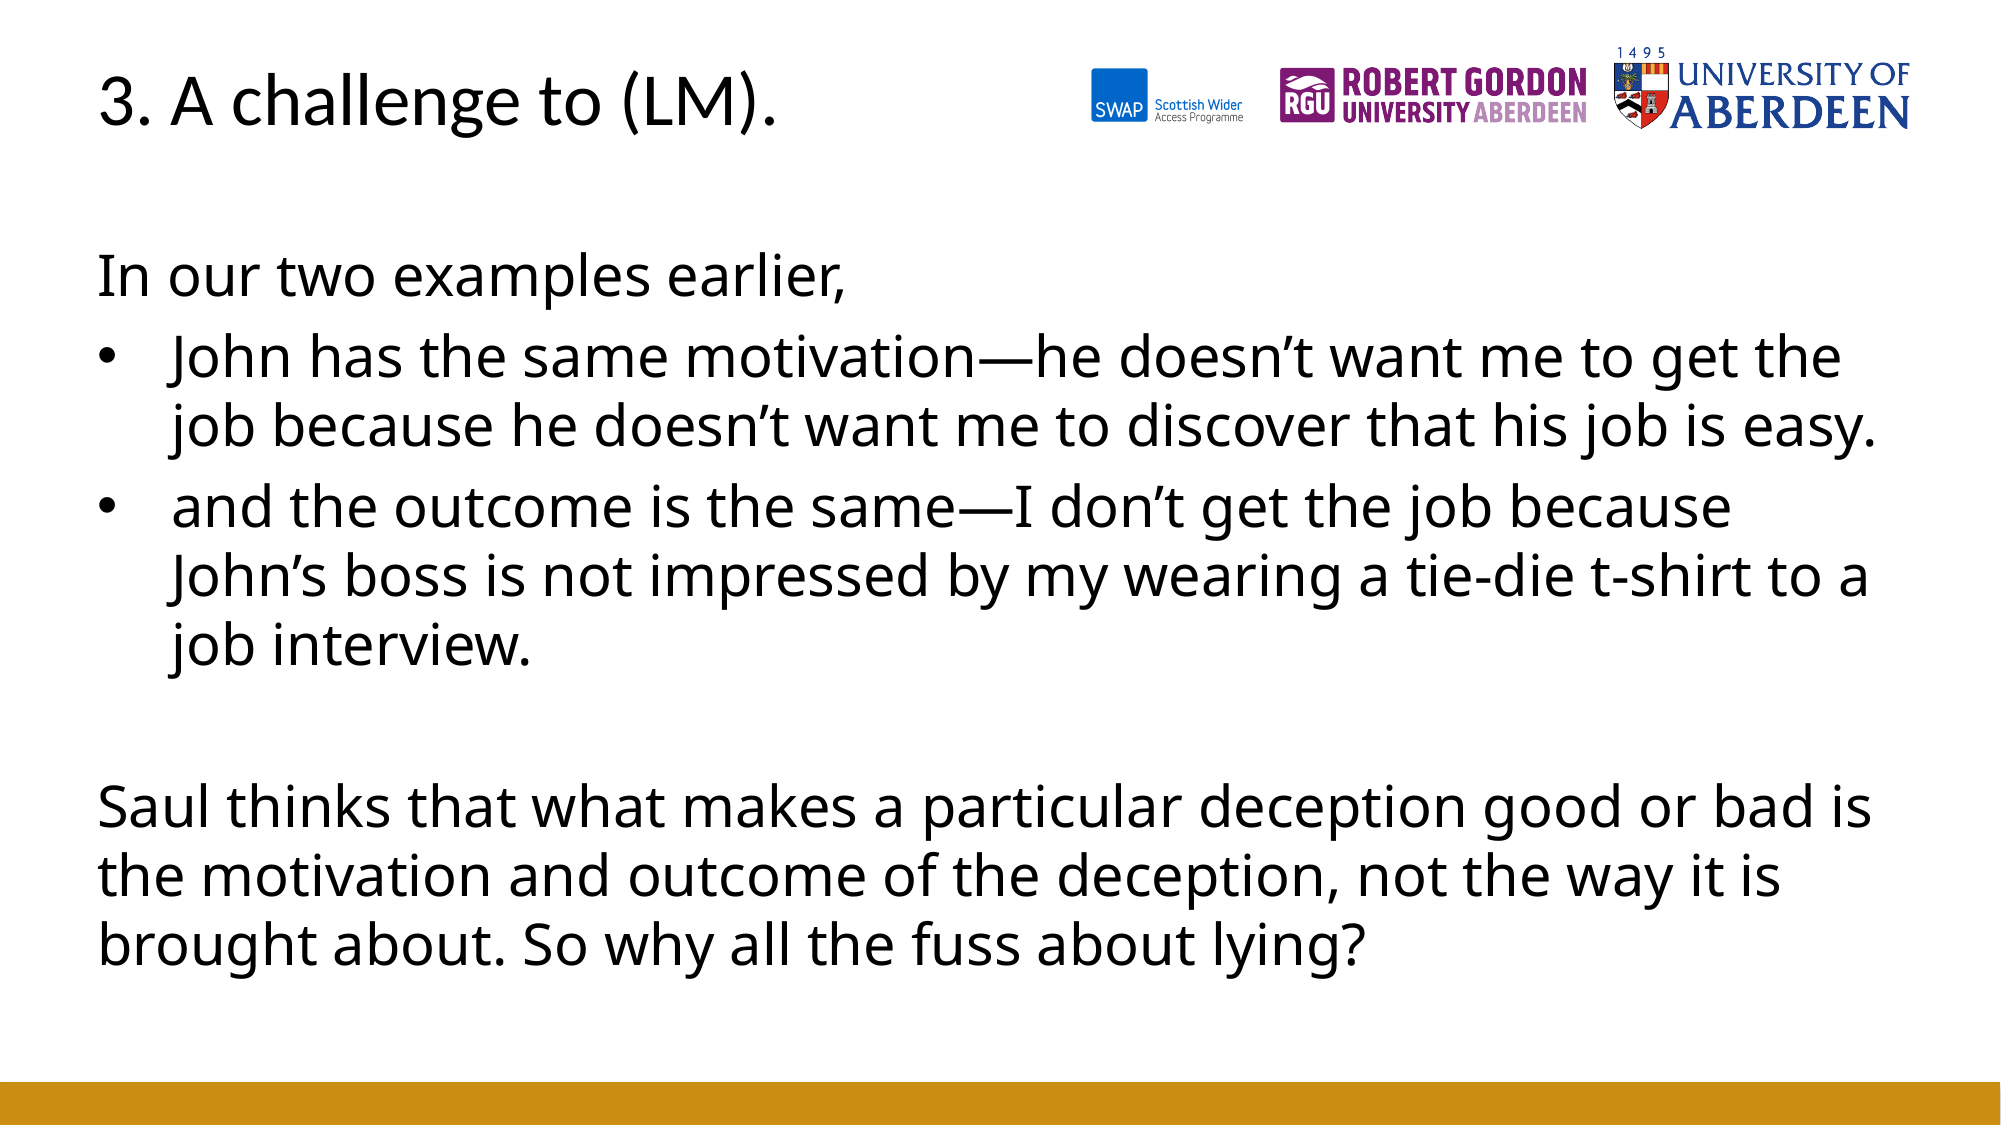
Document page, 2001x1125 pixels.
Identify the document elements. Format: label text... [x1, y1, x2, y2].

picture [1477, 67, 1586, 123]
title 3. A challenge to (LM). [82, 42, 1477, 149]
picture [1614, 47, 1910, 129]
list In our two examples earlier, John has the same motivation—he doesn’t want me to get the job because he doesn’t want me to discover that his job is easy. and the outcome is the same—I don’t get the job because John’s boss is not impressed by my wearing a tie-die t-shirt to a job interview. Saul thinks that what makes a particular deception good or bad is the motivation and outcome of the deception, not the way it is brought about. So why all the fuss about lying? [82, 231, 1910, 1011]
